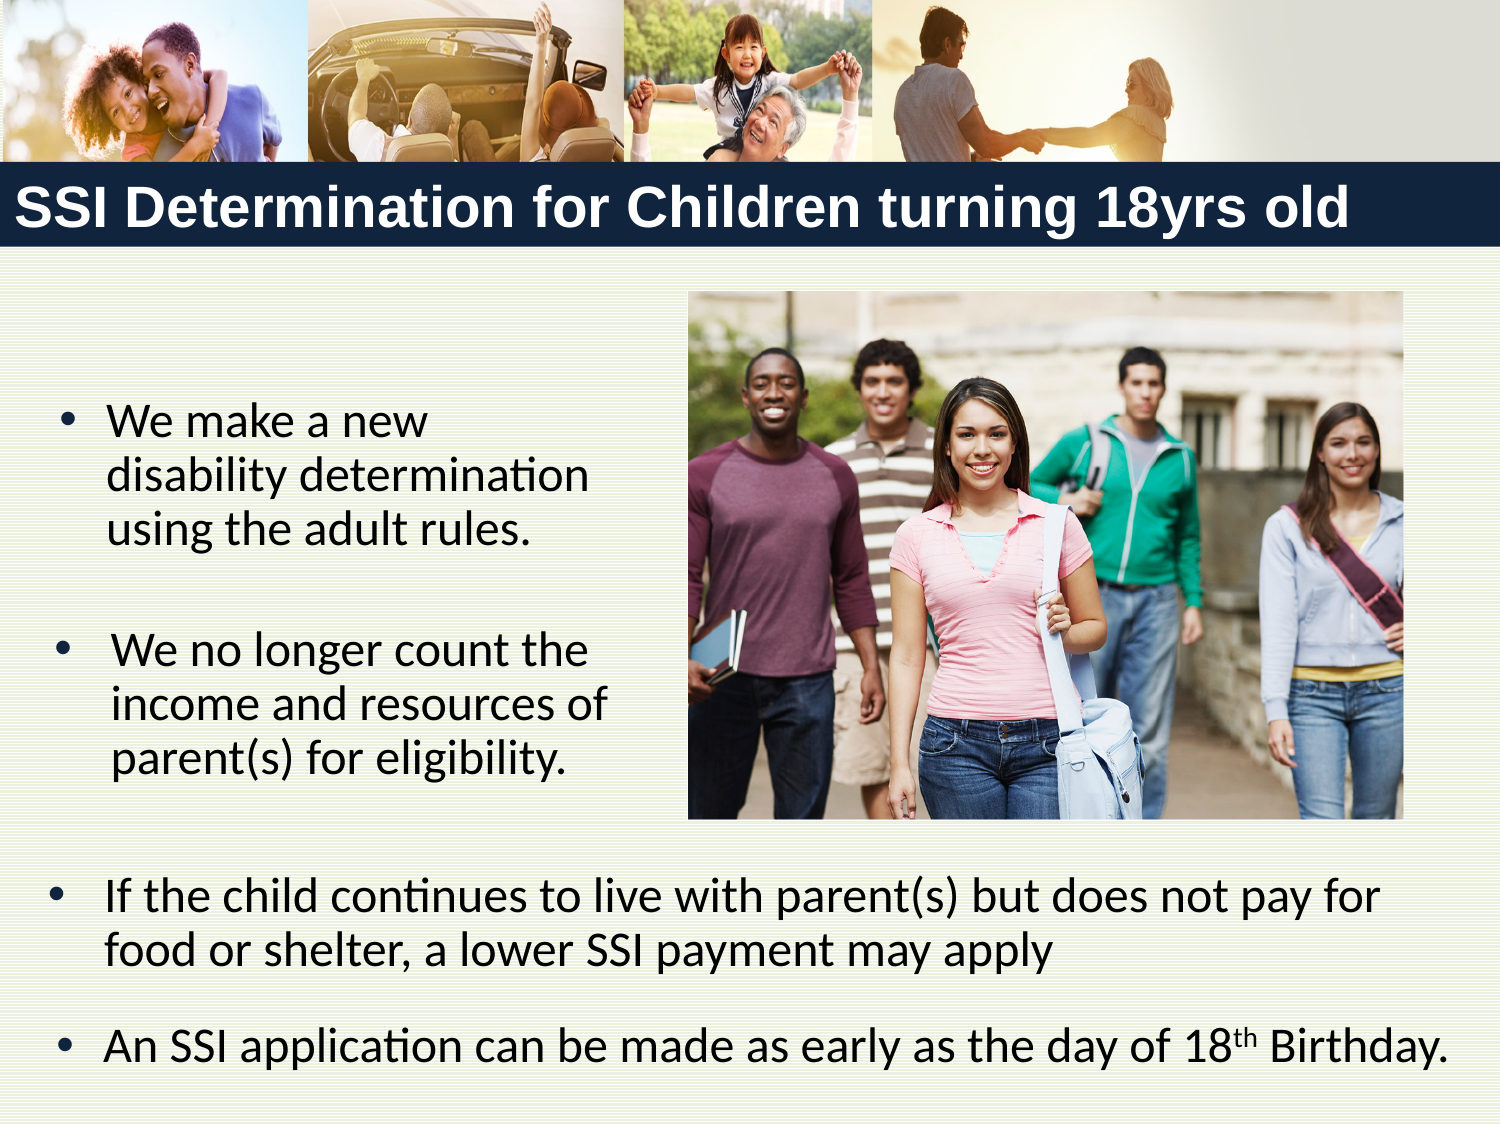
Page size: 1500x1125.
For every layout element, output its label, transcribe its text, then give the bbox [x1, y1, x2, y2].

text_box SSI Determination for Children turning 18yrs old [0, 206, 1500, 247]
text_box We make a new disability determination using the adult rules. [44, 387, 616, 564]
picture [2, 0, 1500, 199]
text_box An SSI application can be made as early as the day of 18th Birthday. [41, 1012, 1488, 1082]
picture [687, 290, 1405, 820]
text_box If the child continues to live with parent(s) but does not pay for food or shelter, a lower SSI payment may apply [33, 861, 1467, 985]
text_box We no longer count the income and resources of parent(s) for eligibility. [39, 615, 763, 831]
